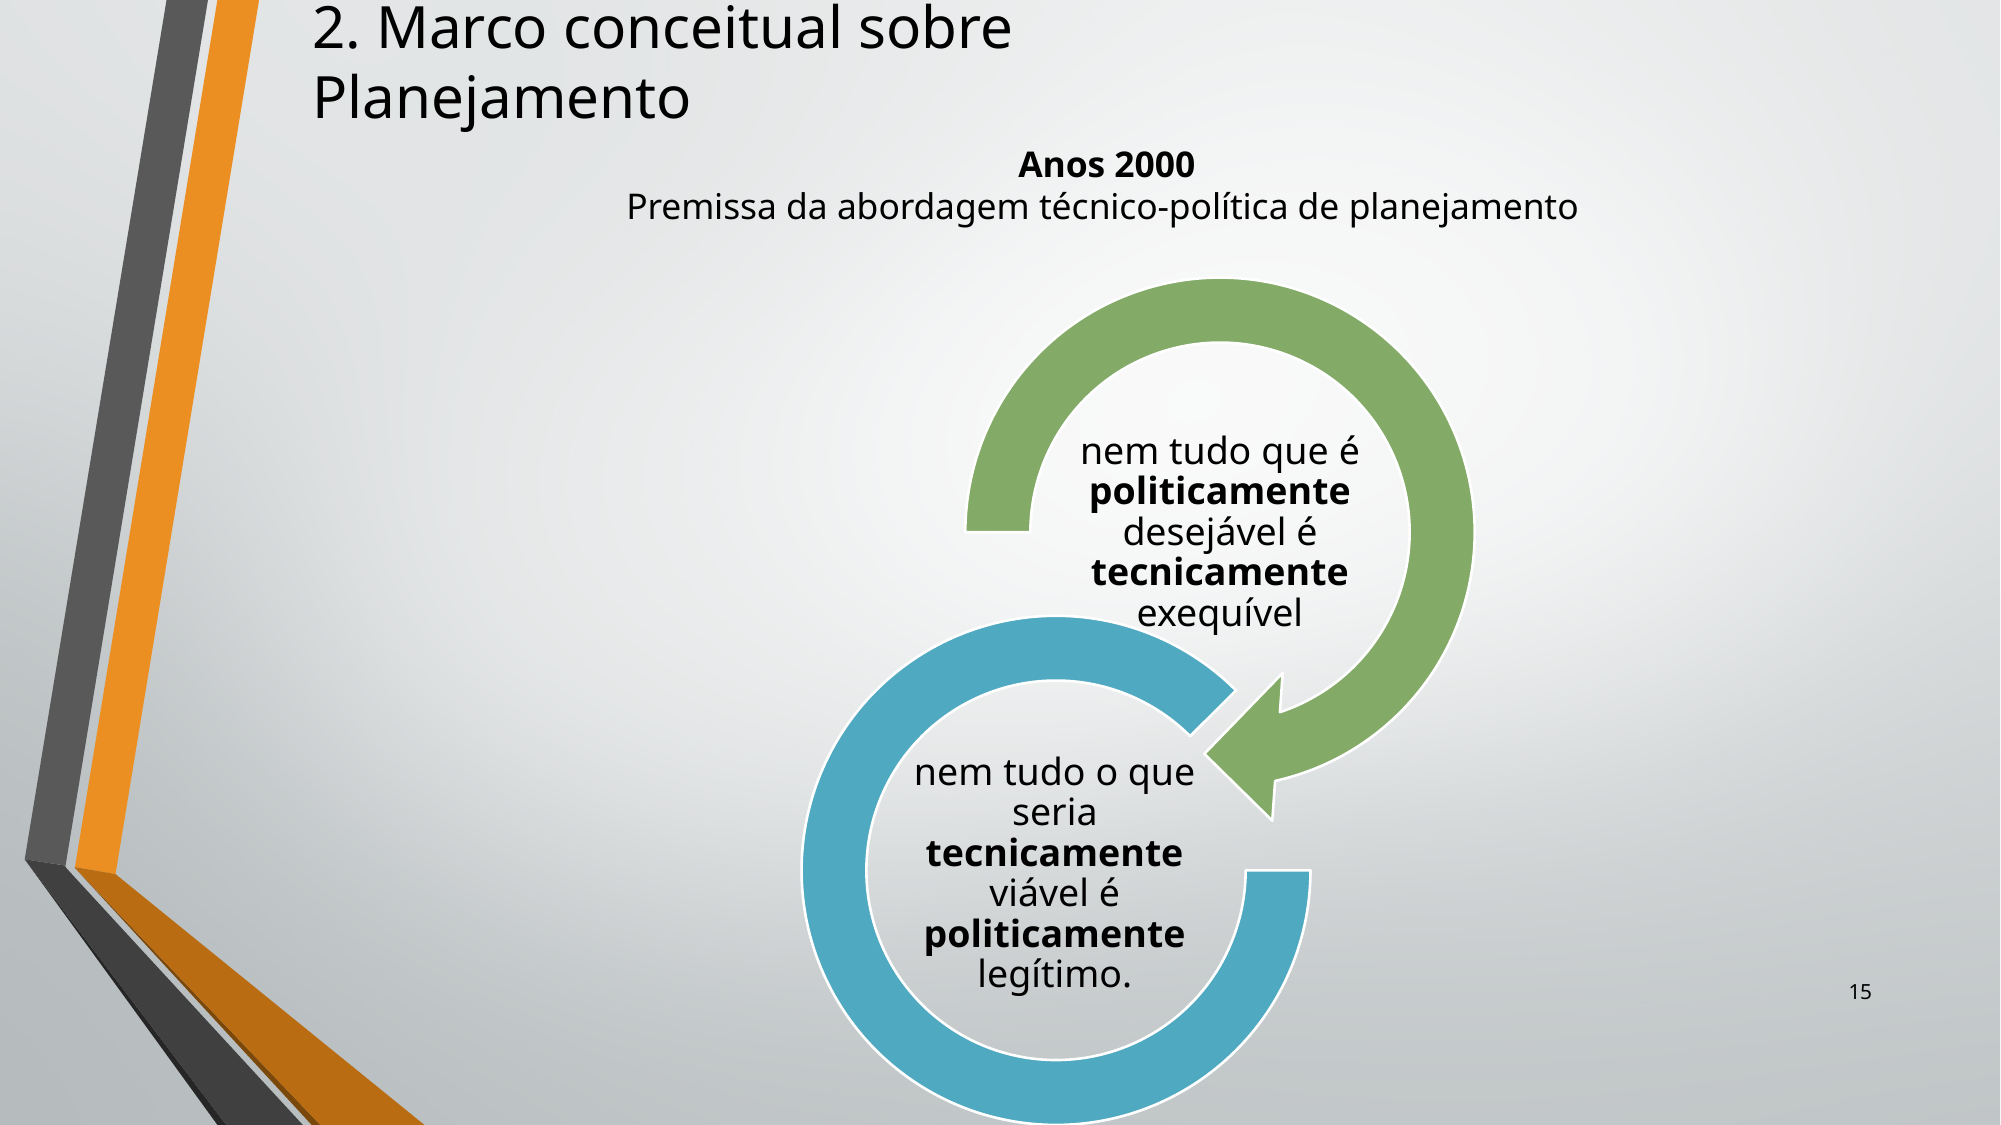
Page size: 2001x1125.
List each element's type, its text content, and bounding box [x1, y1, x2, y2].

text_box 2. Marco conceitual sobre Planejamento [297, 0, 1336, 131]
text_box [491, 235, 1826, 1125]
slide_number 15 [1826, 962, 1887, 1023]
text_box Anos 2000 Premissa da abordagem técnico-política de planejamento [607, 114, 1607, 235]
